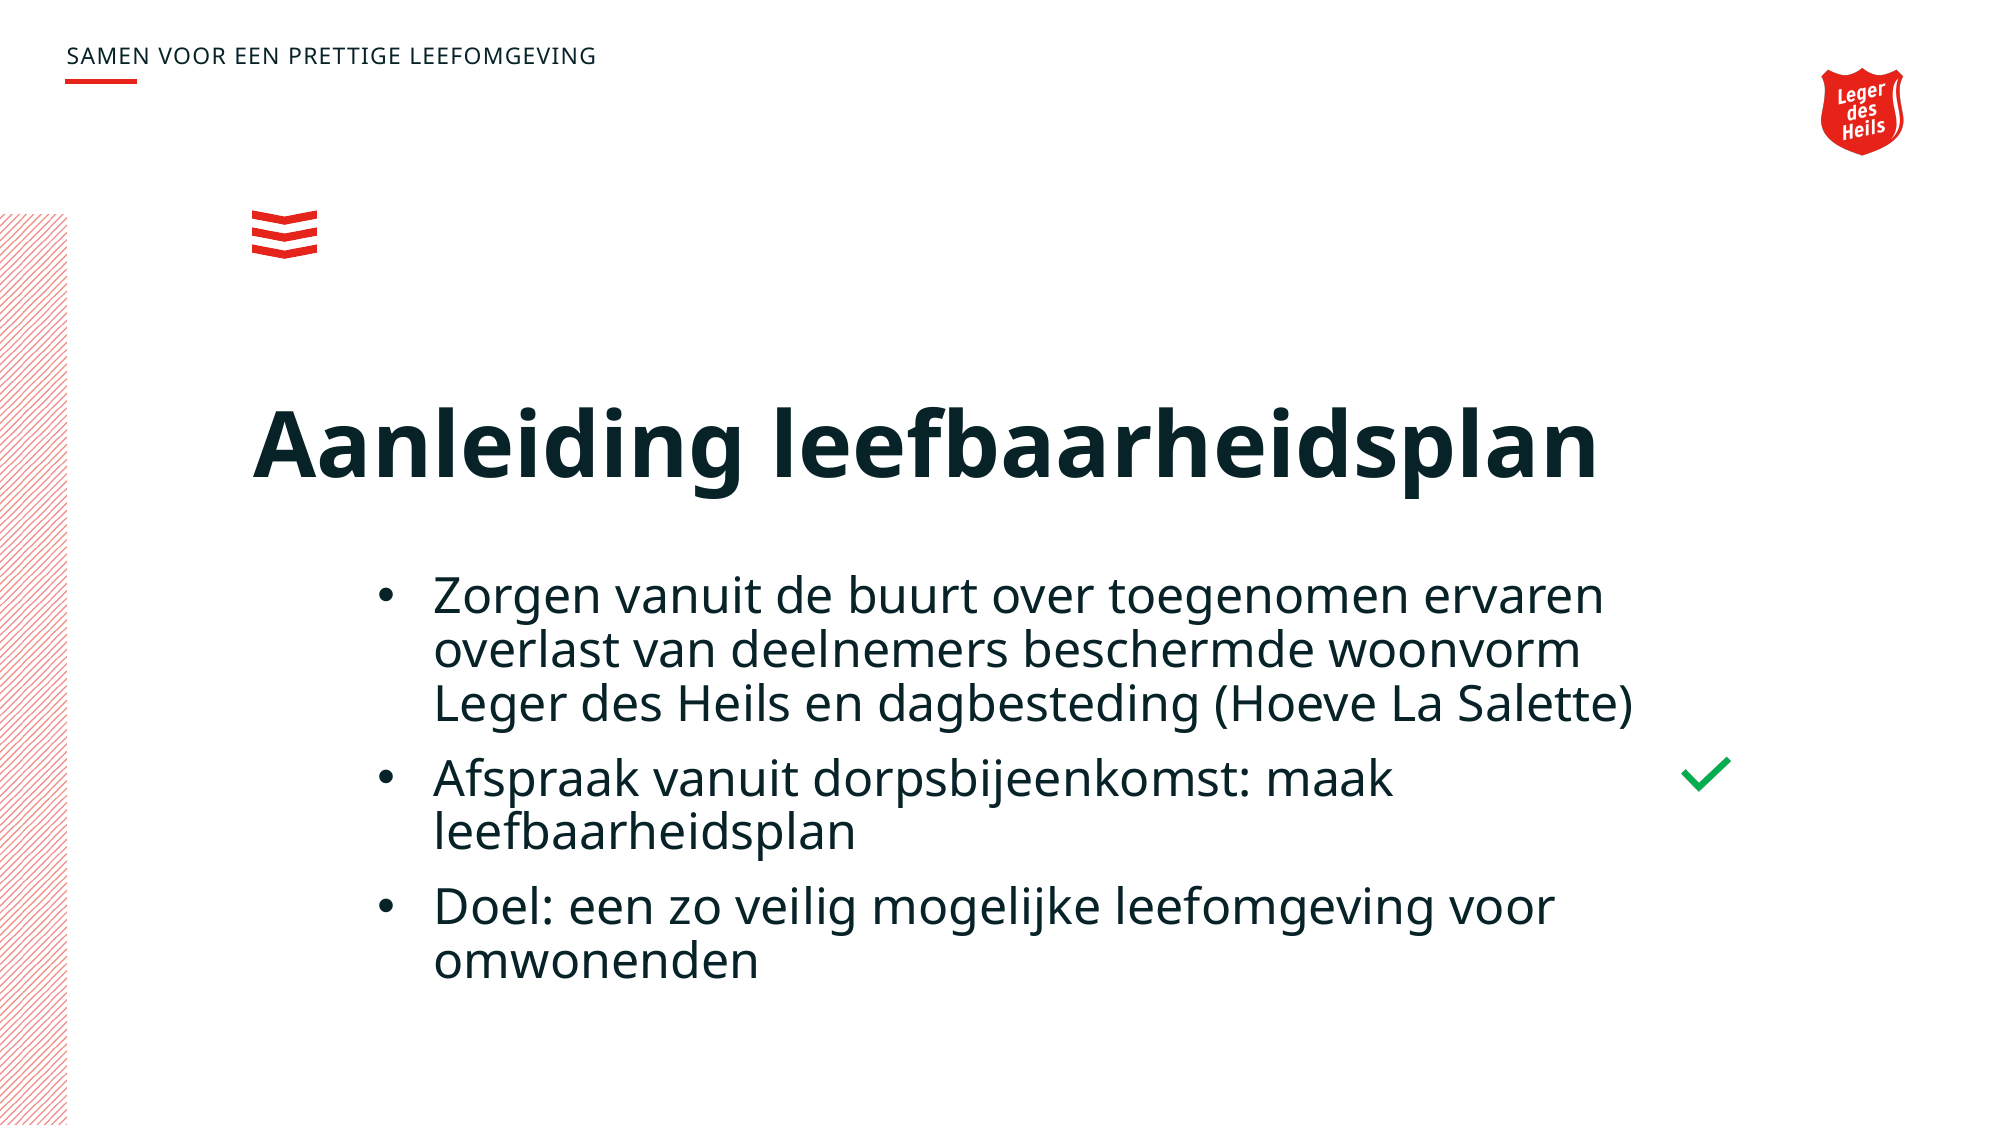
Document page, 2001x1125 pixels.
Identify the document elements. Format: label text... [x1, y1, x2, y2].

picture [1680, 748, 1732, 800]
list Zorgen vanuit de buurt over toegenomen ervaren overlast van deelnemers beschermde woonvorm Leger des Heils en dagbesteding (Hoeve La Salette) Afspraak vanuit dorpsbijeenkomst: maak leefbaarheidsplan Doel: een zo veilig mogelijke leefomgeving voor omwonenden [362, 562, 1736, 1070]
footer SAMEN VOOR EEN PRETTIGE LEEFOMGEVING [66, 17, 742, 77]
picture [1776, 25, 1949, 198]
picture [215, 165, 354, 304]
title Aanleiding leefbaarheidsplan [223, 287, 1736, 506]
